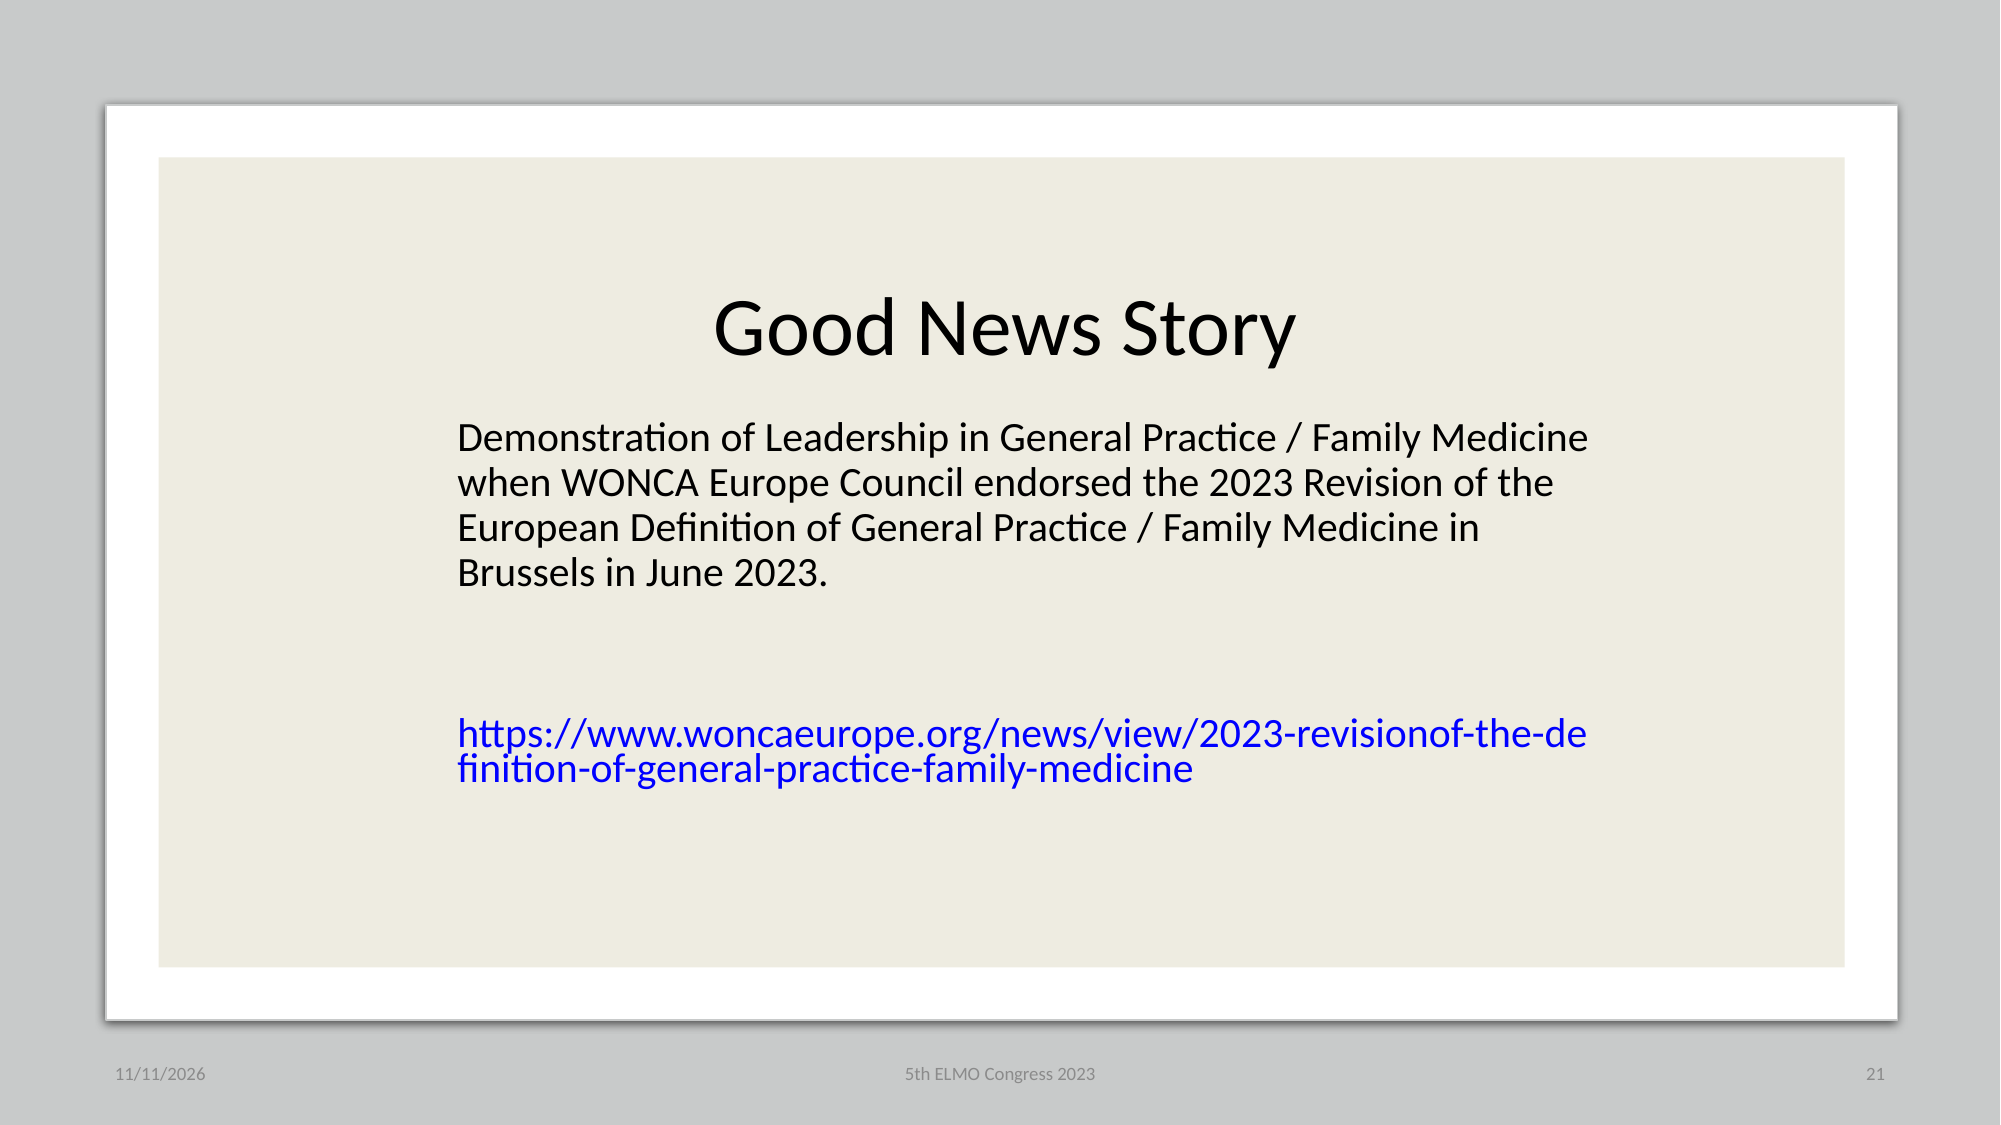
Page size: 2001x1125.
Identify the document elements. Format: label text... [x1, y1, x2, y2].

text_box [157, 155, 1847, 969]
text_box [0, 0, 2000, 1125]
text_box [104, 103, 1900, 1022]
footer 5th ELMO Congress 2023 [683, 1042, 1317, 1103]
slide_number 21 [1433, 1042, 1900, 1103]
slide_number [99, 1042, 567, 1103]
list Demonstration of Leadership in General Practice / Family Medicine when WONCA Europe Council endorsed the 2023 Revision of the European Definition of General Practice / Family Medicine in Brussels in June 2023. https://www.woncaeurope.org/news/view/2023-revisionof-the-definition-of-general-practice-family-medicine [442, 408, 1615, 851]
title Good News Story [238, 236, 1774, 408]
